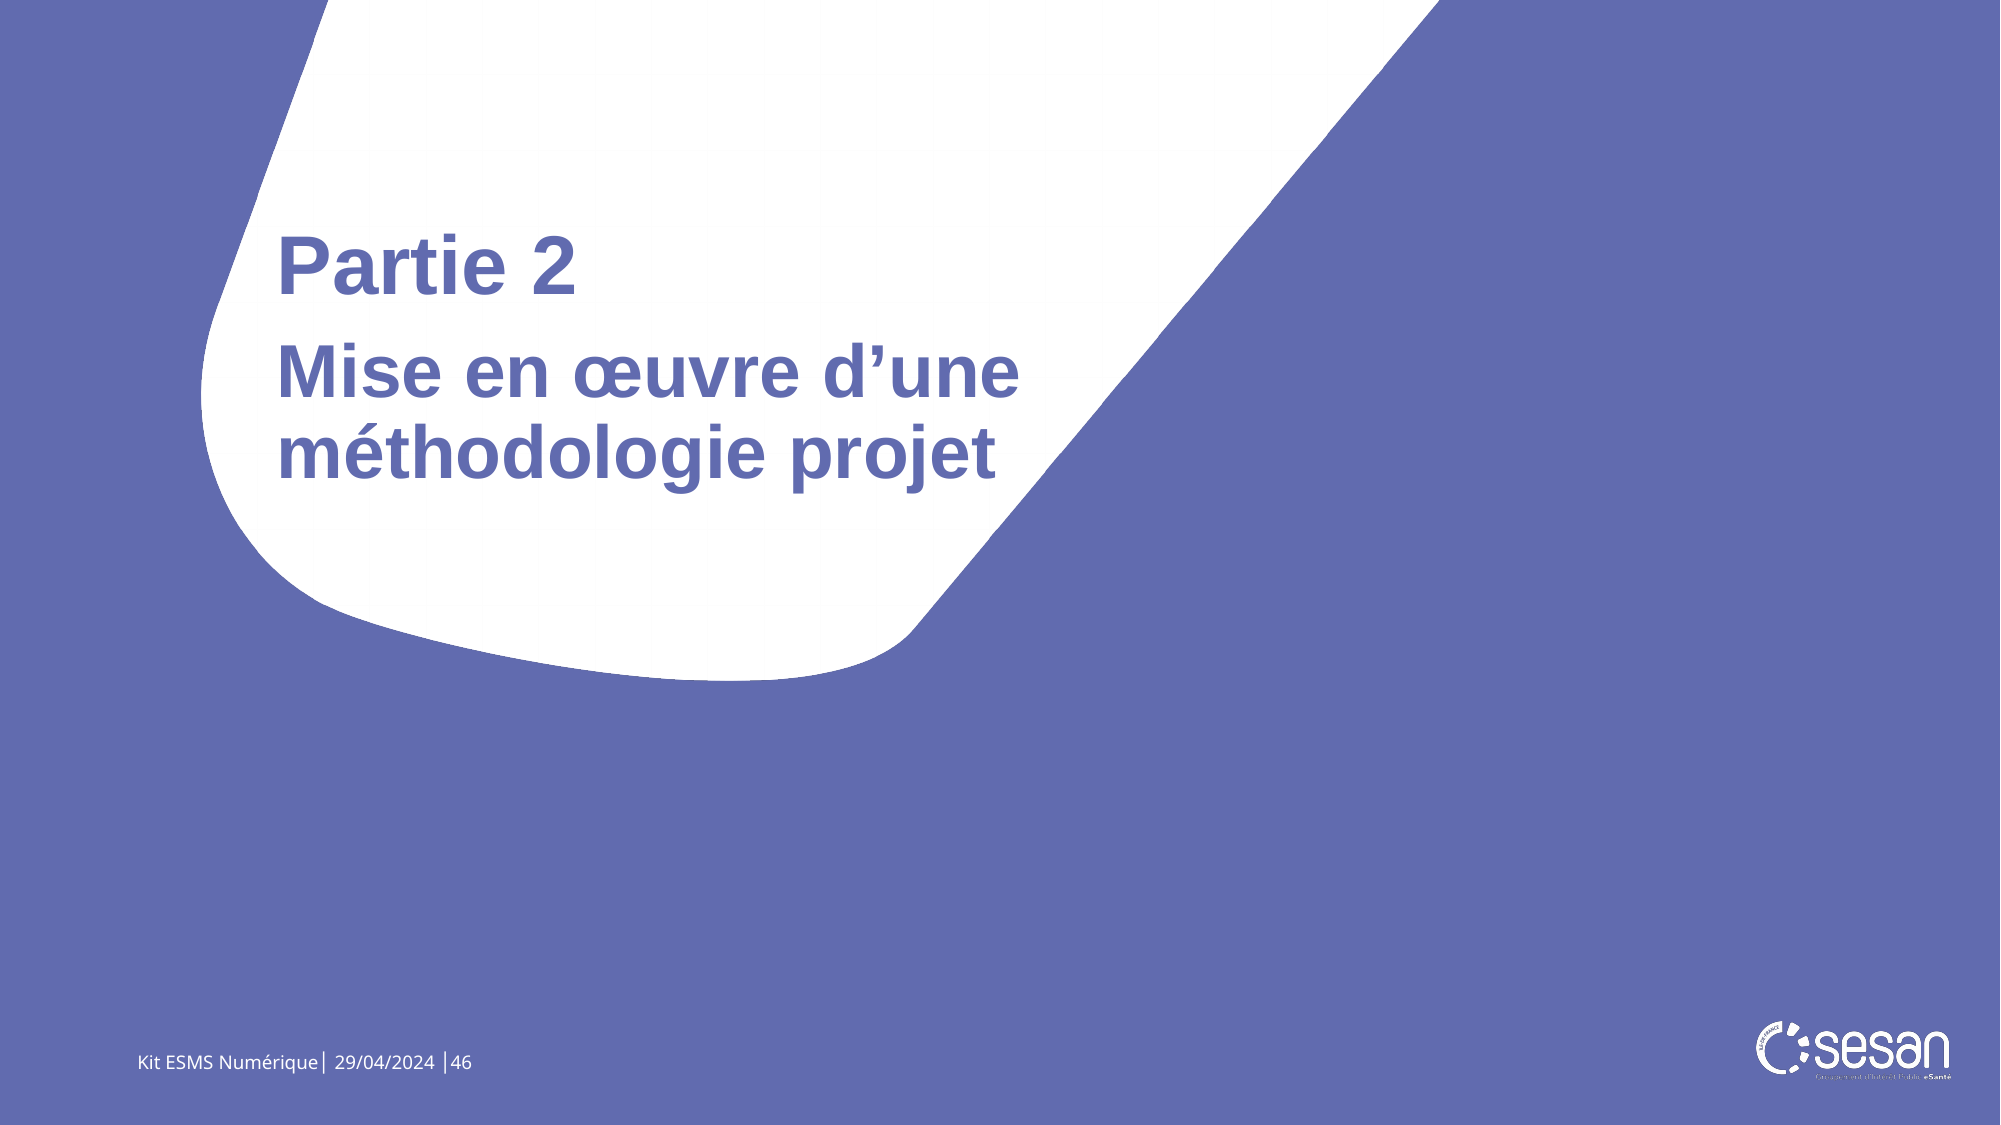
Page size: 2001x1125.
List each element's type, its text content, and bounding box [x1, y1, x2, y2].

picture [201, 0, 1440, 681]
picture [1756, 1021, 1951, 1081]
list Partie 2 Mise en œuvre d’une méthodologie projet [276, 222, 1056, 860]
footer Kit ESMS Numérique│ 29/04/2024 │46 [137, 1042, 1000, 1103]
